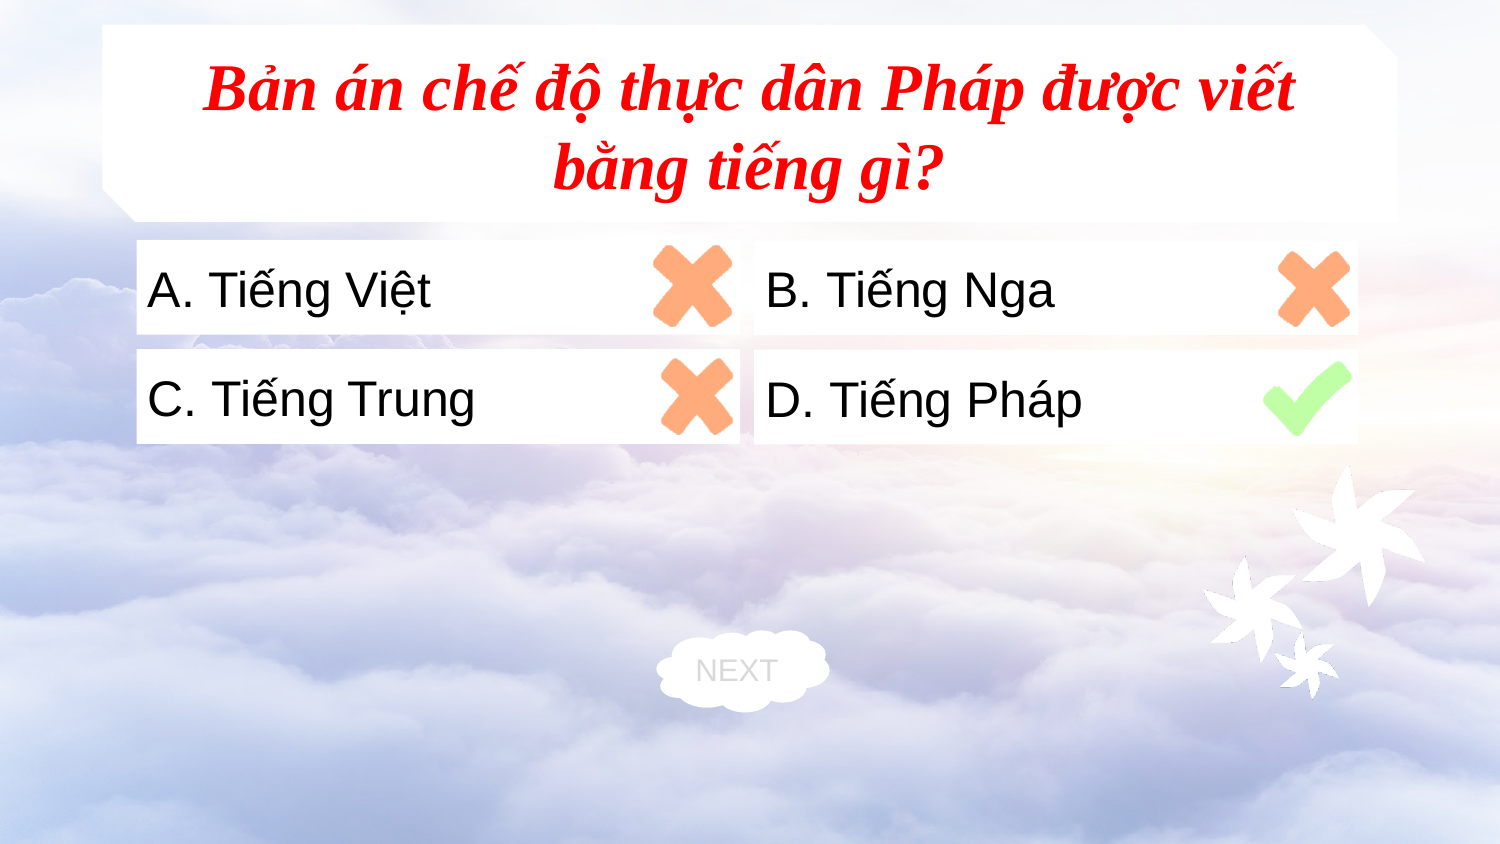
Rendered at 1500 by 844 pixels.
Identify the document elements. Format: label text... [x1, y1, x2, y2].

picture [641, 242, 741, 331]
text_box NEXT [656, 630, 830, 713]
picture [1258, 358, 1358, 438]
text_box Bản án chế độ thực dân Pháp được viết bằng tiếng gì? [101, 23, 1399, 224]
text_box A. Tiếng Việt [136, 239, 741, 336]
text_box C. Tiếng Trung [136, 348, 741, 445]
text_box B. Tiếng Nga [753, 239, 1359, 336]
picture [1267, 249, 1358, 329]
picture [650, 356, 741, 437]
text_box D. Tiếng Pháp [753, 349, 1359, 445]
picture [1202, 463, 1425, 701]
